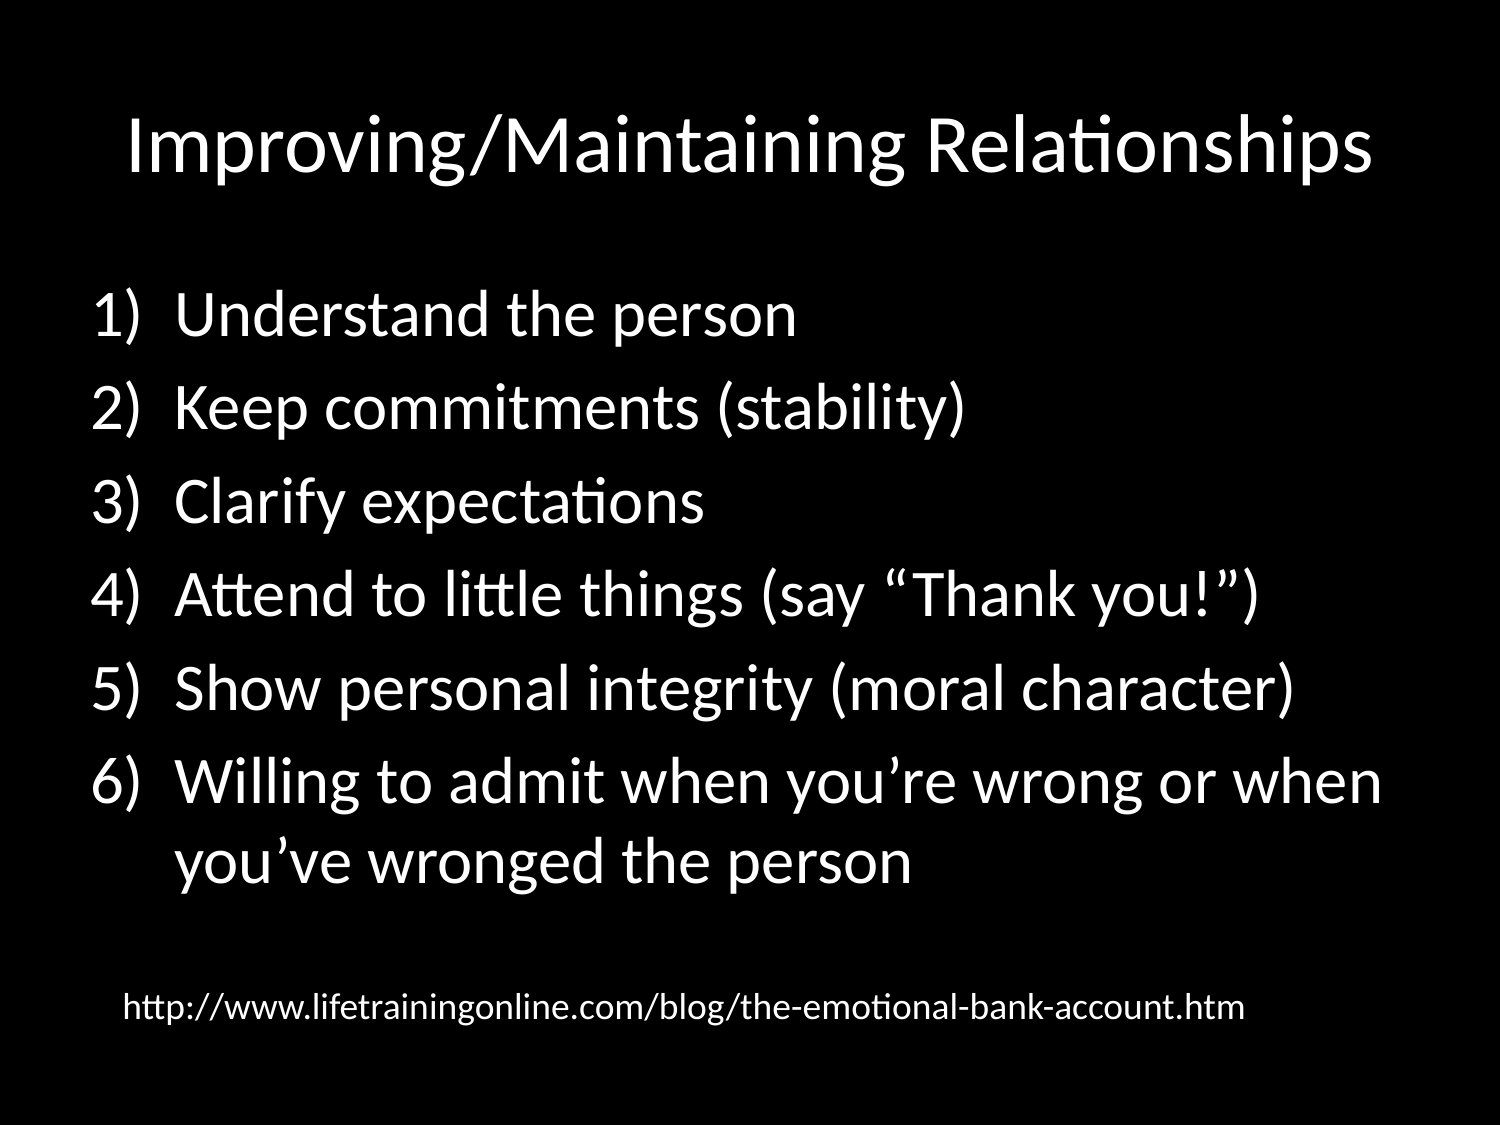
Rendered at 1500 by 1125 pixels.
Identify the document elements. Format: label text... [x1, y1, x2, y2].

text_box http://www.lifetrainingonline.com/blog/the-emotional-bank-account.htm [107, 974, 1262, 1035]
title Improving/Maintaining Relationships [75, 45, 1425, 233]
list Understand the person Keep commitments (stability) Clarify expectations Attend to little things (say “Thank you!”) Show personal integrity (moral character) Willing to admit when you’re wrong or when you’ve wronged the person [75, 262, 1425, 1005]
